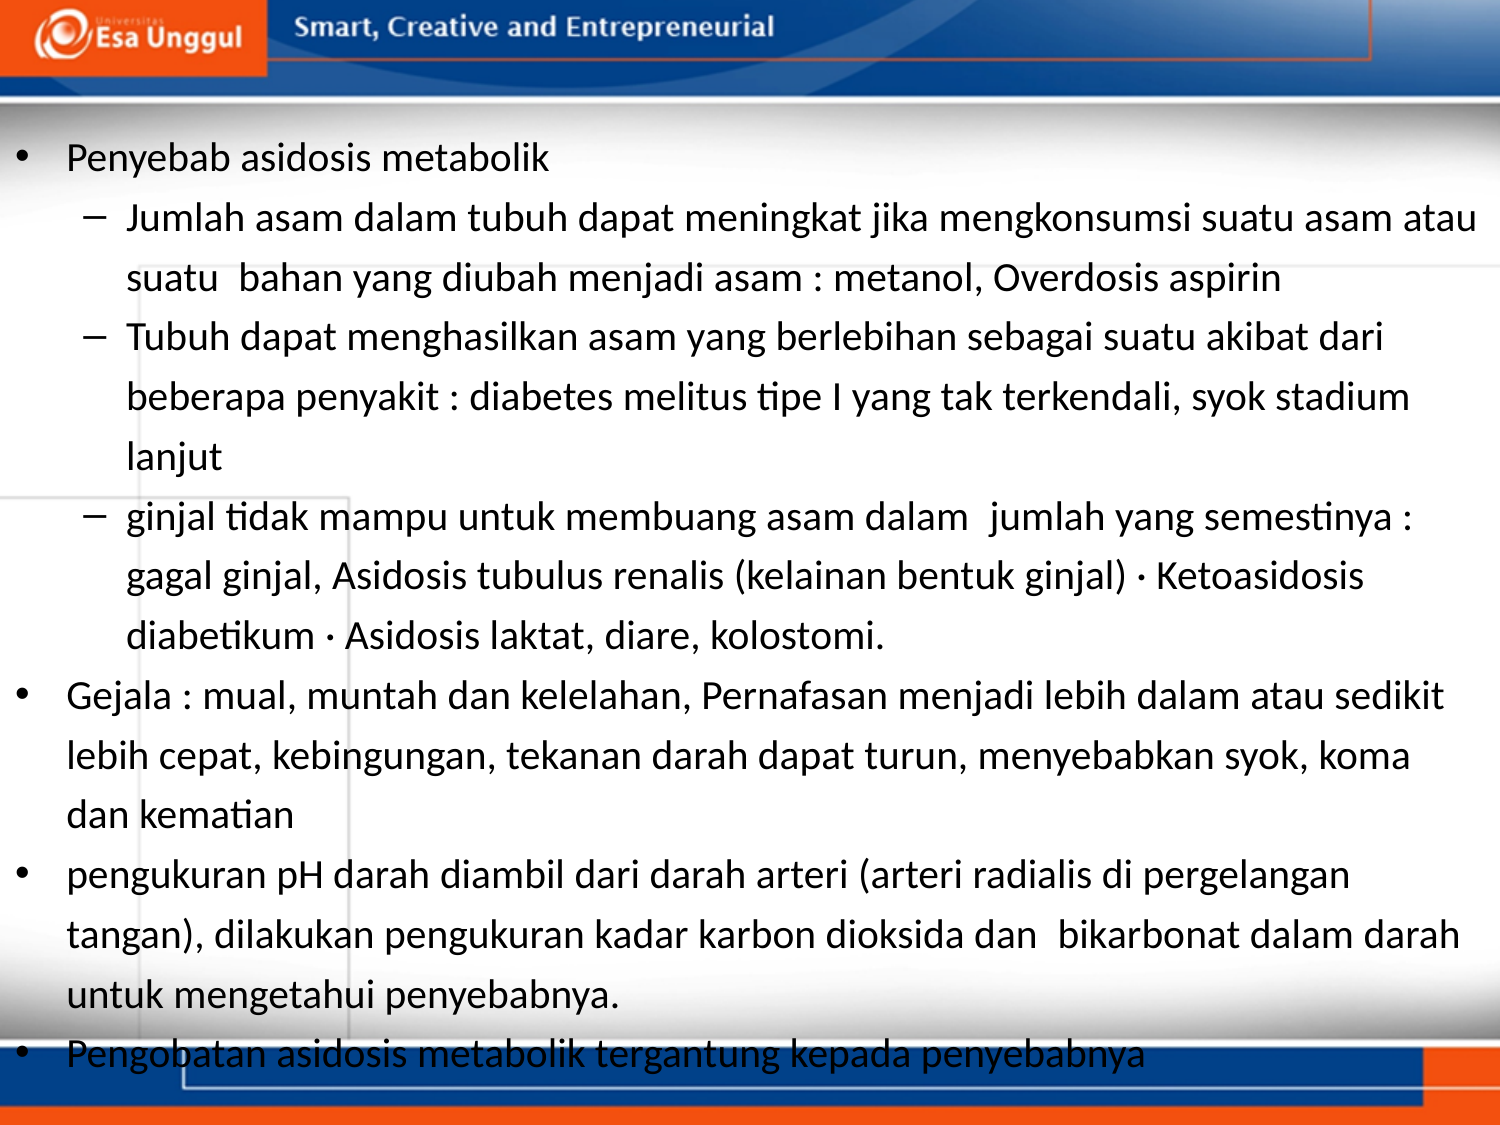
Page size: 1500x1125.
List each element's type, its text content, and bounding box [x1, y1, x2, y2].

picture [0, 1088, 1500, 1125]
picture [0, 0, 1500, 112]
list Penyebab asidosis metabolik Jumlah asam dalam tubuh dapat meningkat jika mengkonsumsi suatu asam atau suatu bahan yang diubah menjadi asam : metanol, Overdosis aspirin Tubuh dapat menghasilkan asam yang berlebihan sebagai suatu akibat dari beberapa penyakit : diabetes melitus tipe I yang tak terkendali, syok stadium lanjut ginjal tidak mampu untuk membuang asam dalam jumlah yang semestinya : gagal ginjal, Asidosis tubulus renalis (kelainan bentuk ginjal) · Ketoasidosis diabetikum · Asidosis laktat, diare, kolostomi. Gejala : mual, muntah dan kelelahan, Pernafasan menjadi lebih dalam atau sedikit lebih cepat, kebingungan, tekanan darah dapat turun, menyebabkan syok, koma dan kematian pengukuran pH darah diambil dari darah arteri (arteri radialis di pergelangan tangan), dilakukan pengukuran kadar karbon dioksida dan bikarbonat dalam darah untuk mengetahui penyebabnya. Pengobatan asidosis metabolik tergantung kepada penyebabnya [0, 112, 1500, 1088]
